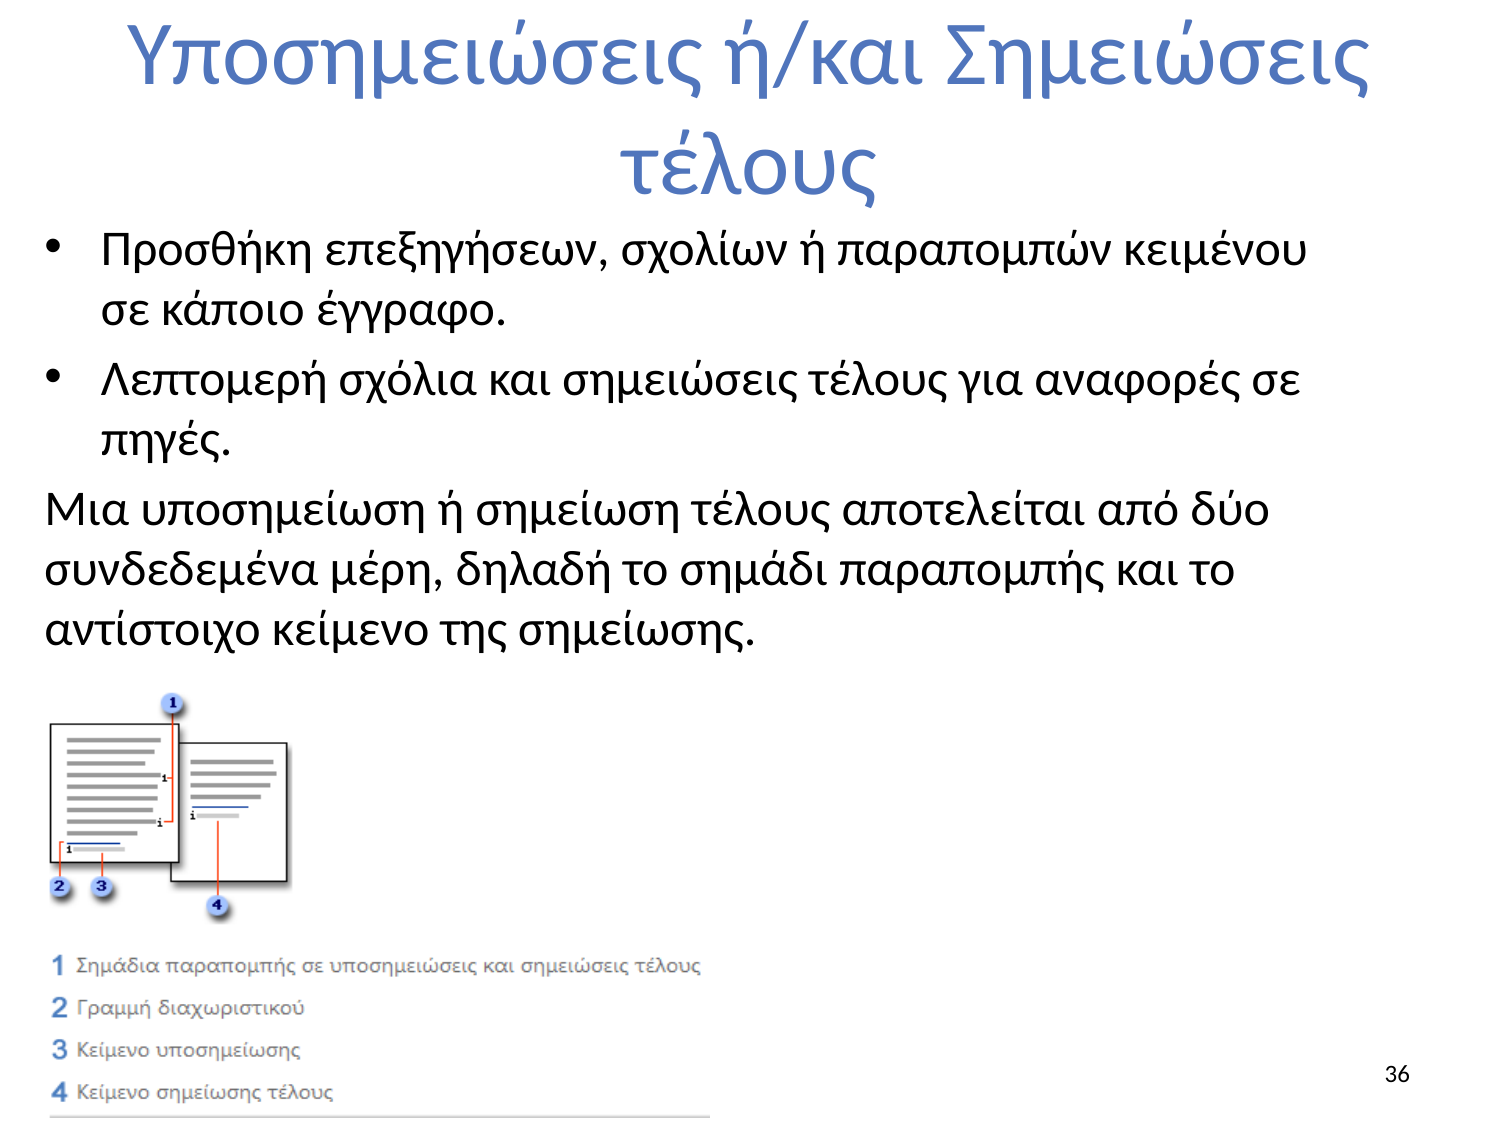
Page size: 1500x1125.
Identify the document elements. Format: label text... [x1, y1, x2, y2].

picture [36, 680, 711, 1118]
slide_number 36 [1074, 1042, 1425, 1103]
title Υποσημειώσεις ή/και Σημειώσεις τέλους [75, 8, 1425, 197]
list Προσθήκη επεξηγήσεων, σχολίων ή παραπομπών κειμένου σε κάποιο έγγραφο. Λεπτομερή σχόλια και σημειώσεις τέλους για αναφορές σε πηγές. Μια υποσημείωση ή σημείωση τέλους αποτελείται από δύο συνδεδεμένα μέρη, δηλαδή το σημάδι παραπομπής και το αντίστοιχο κείμενο της σημείωσης. [29, 208, 1380, 951]
